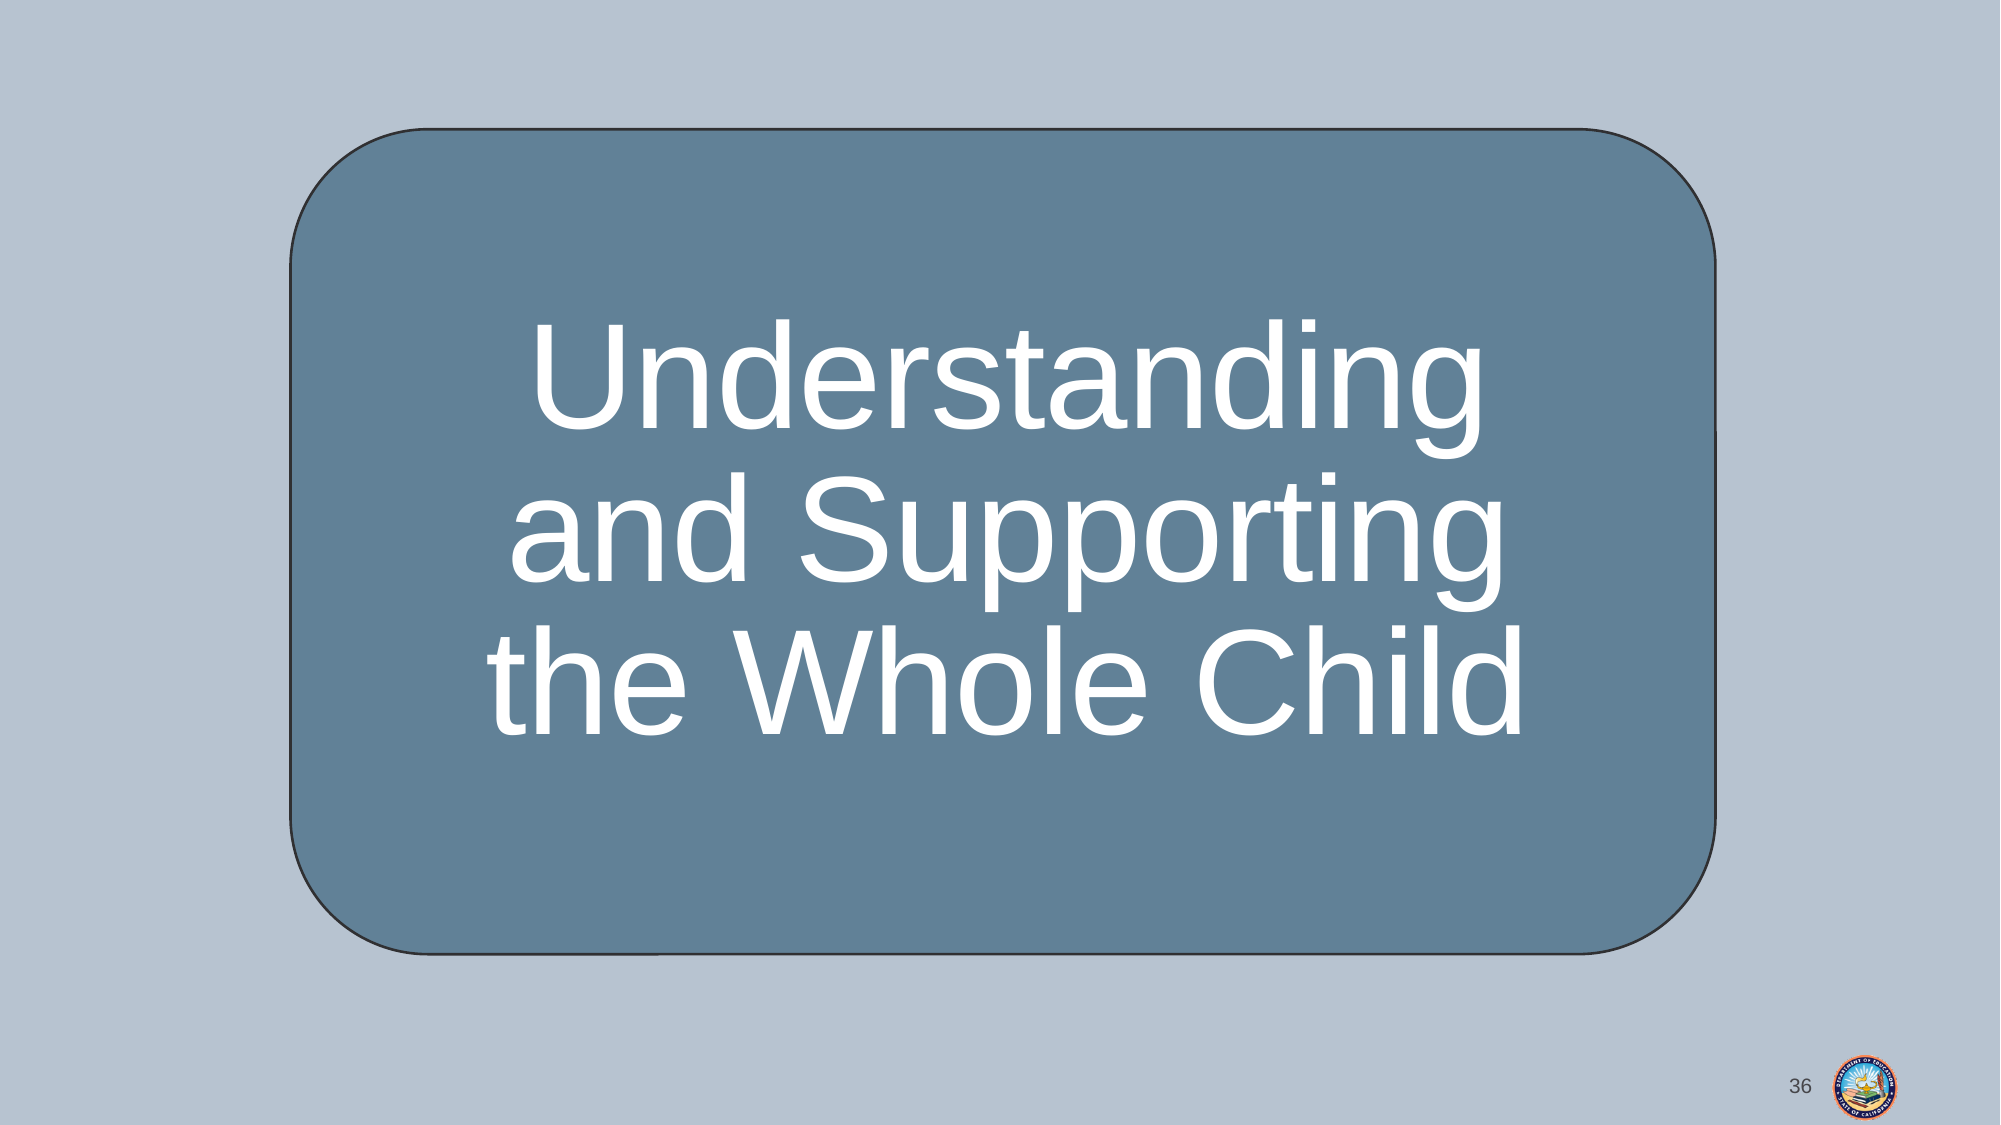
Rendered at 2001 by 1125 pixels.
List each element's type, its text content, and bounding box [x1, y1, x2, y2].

picture [1832, 1055, 1899, 1122]
title Understanding and Supporting the Whole Child [445, 235, 1571, 836]
slide_number 36 [1611, 1054, 1828, 1115]
